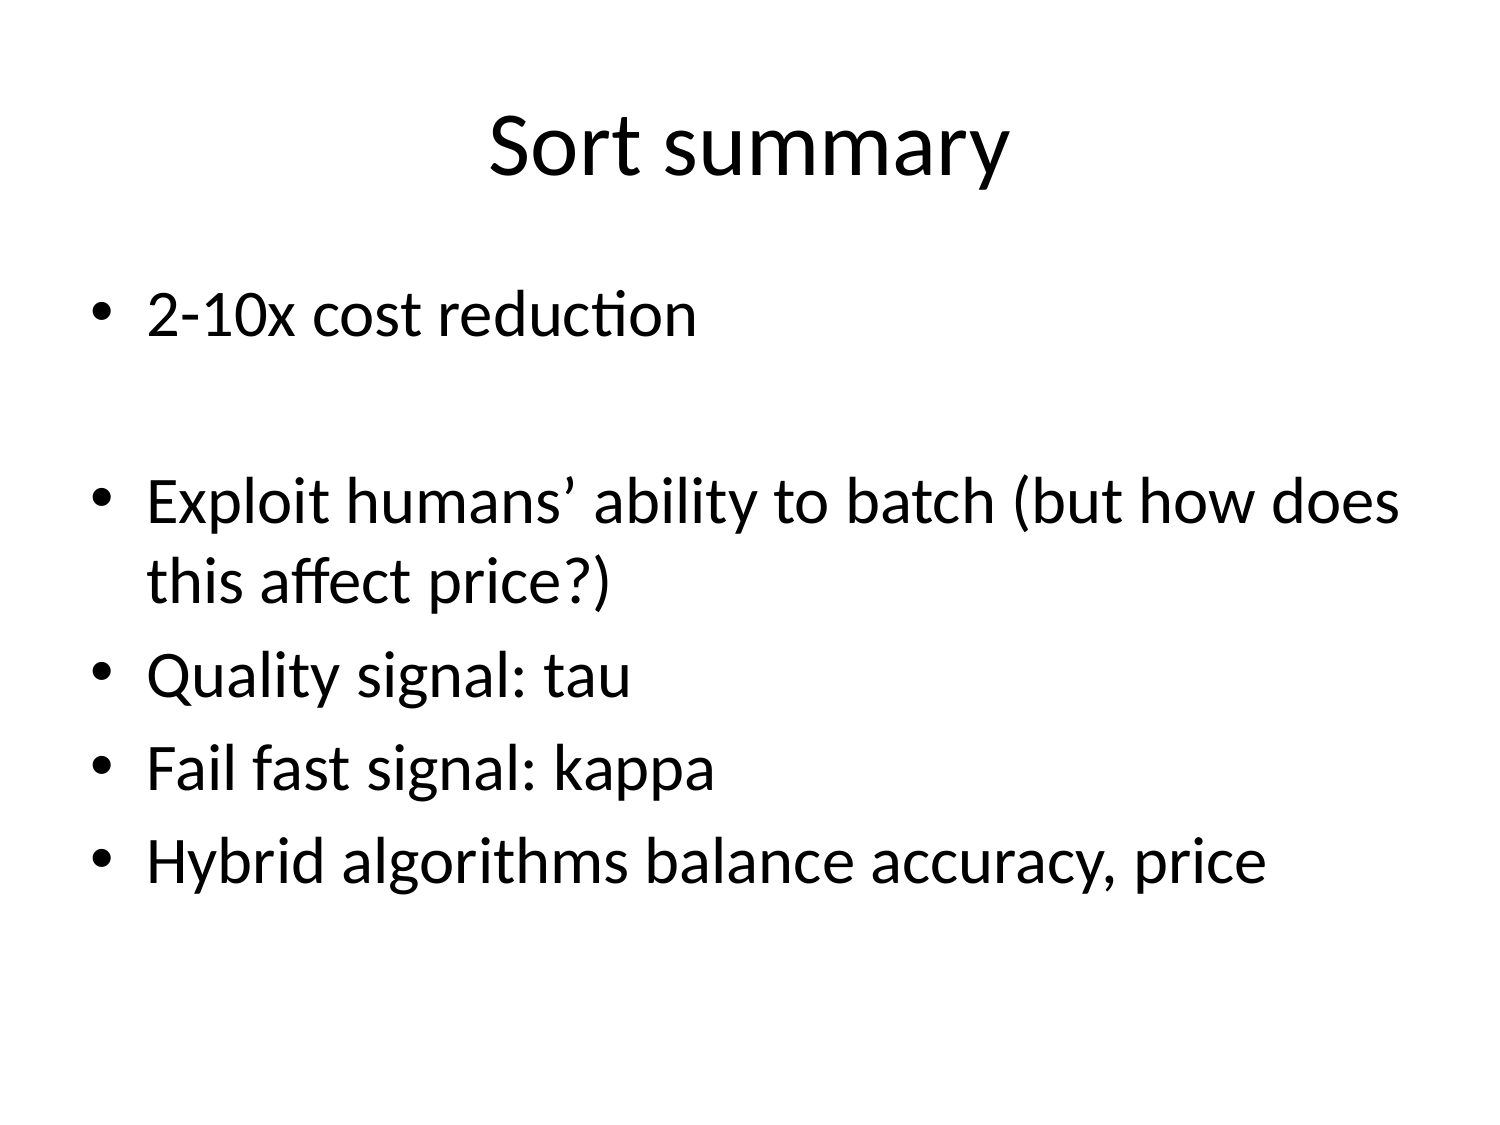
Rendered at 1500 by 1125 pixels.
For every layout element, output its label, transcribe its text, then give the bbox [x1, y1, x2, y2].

title Sort summary [75, 45, 1425, 233]
list 2-10x cost reduction Exploit humans’ ability to batch (but how does this affect price?) Quality signal: tau Fail fast signal: kappa Hybrid algorithms balance accuracy, price [75, 262, 1425, 1005]
